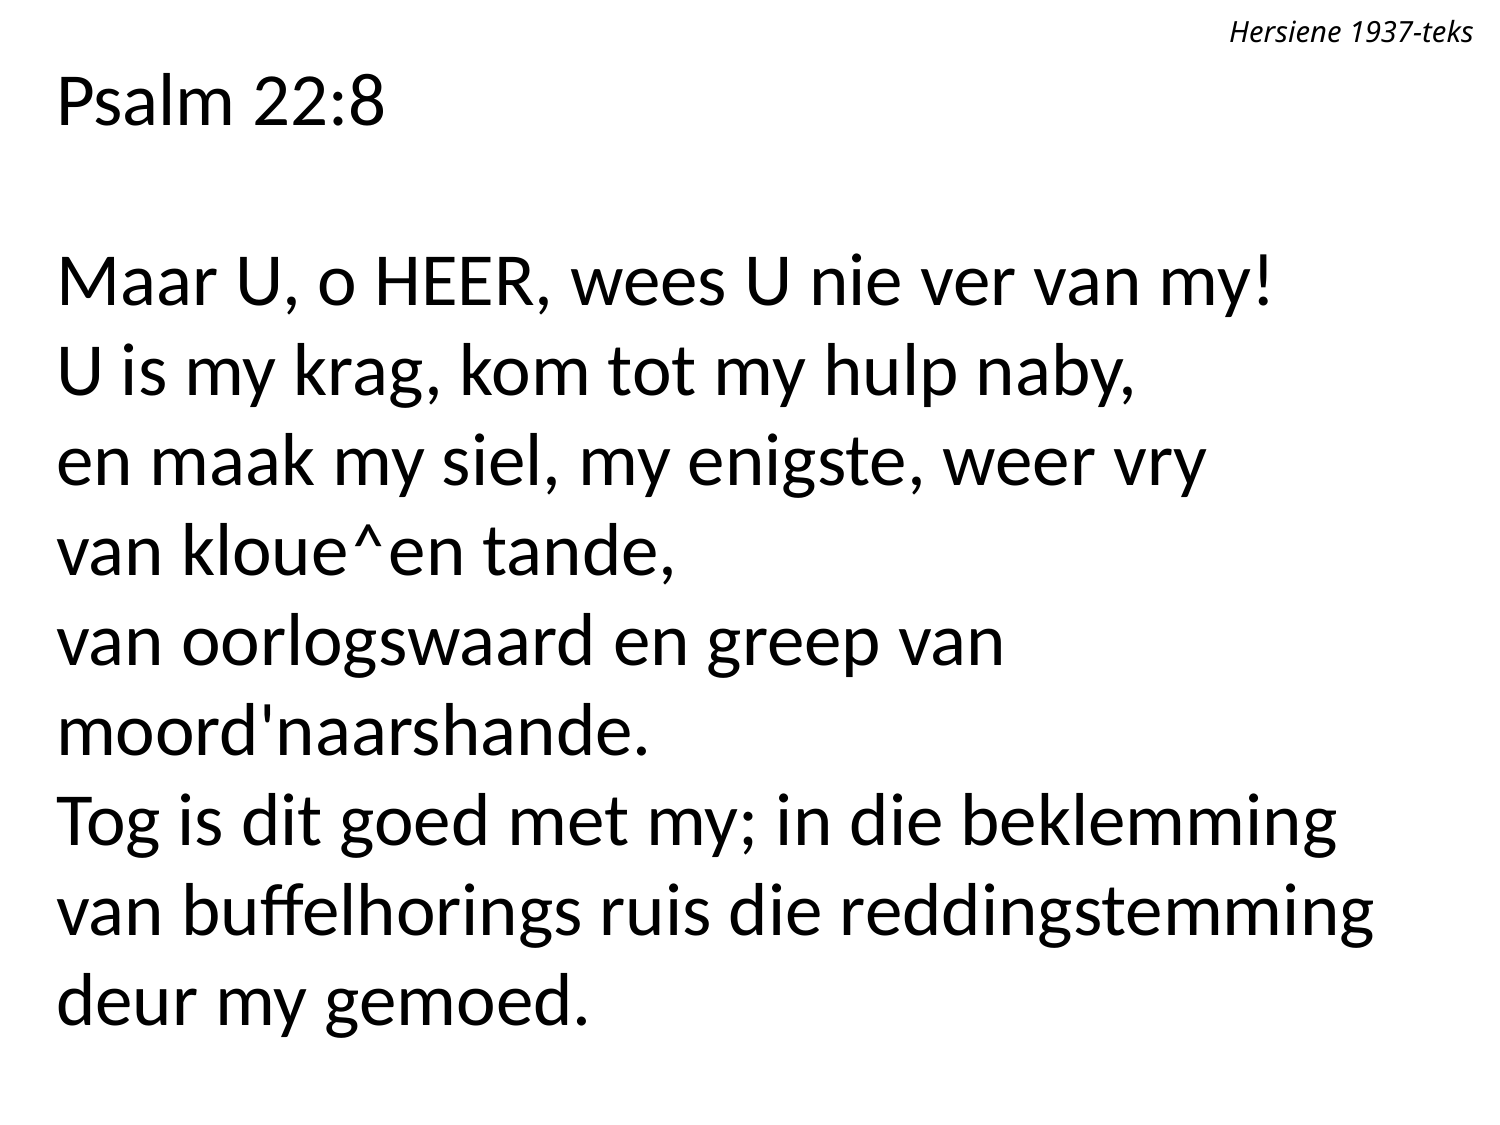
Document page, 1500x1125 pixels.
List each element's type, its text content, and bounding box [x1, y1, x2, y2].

text_box Hersiene 1937-teks [1214, 5, 1489, 56]
text_box Psalm 22:8 Maar U, o Heer, wees U nie ver van my! U is my krag, kom tot my hulp naby, en maak my siel, my enigste, weer vry van kloue˄en tande, van oorlogswaard en greep van moord'naarshande. Tog is dit goed met my; in die beklemming van buffelhorings ruis die reddingstemming deur my gemoed. [41, 42, 1477, 1048]
